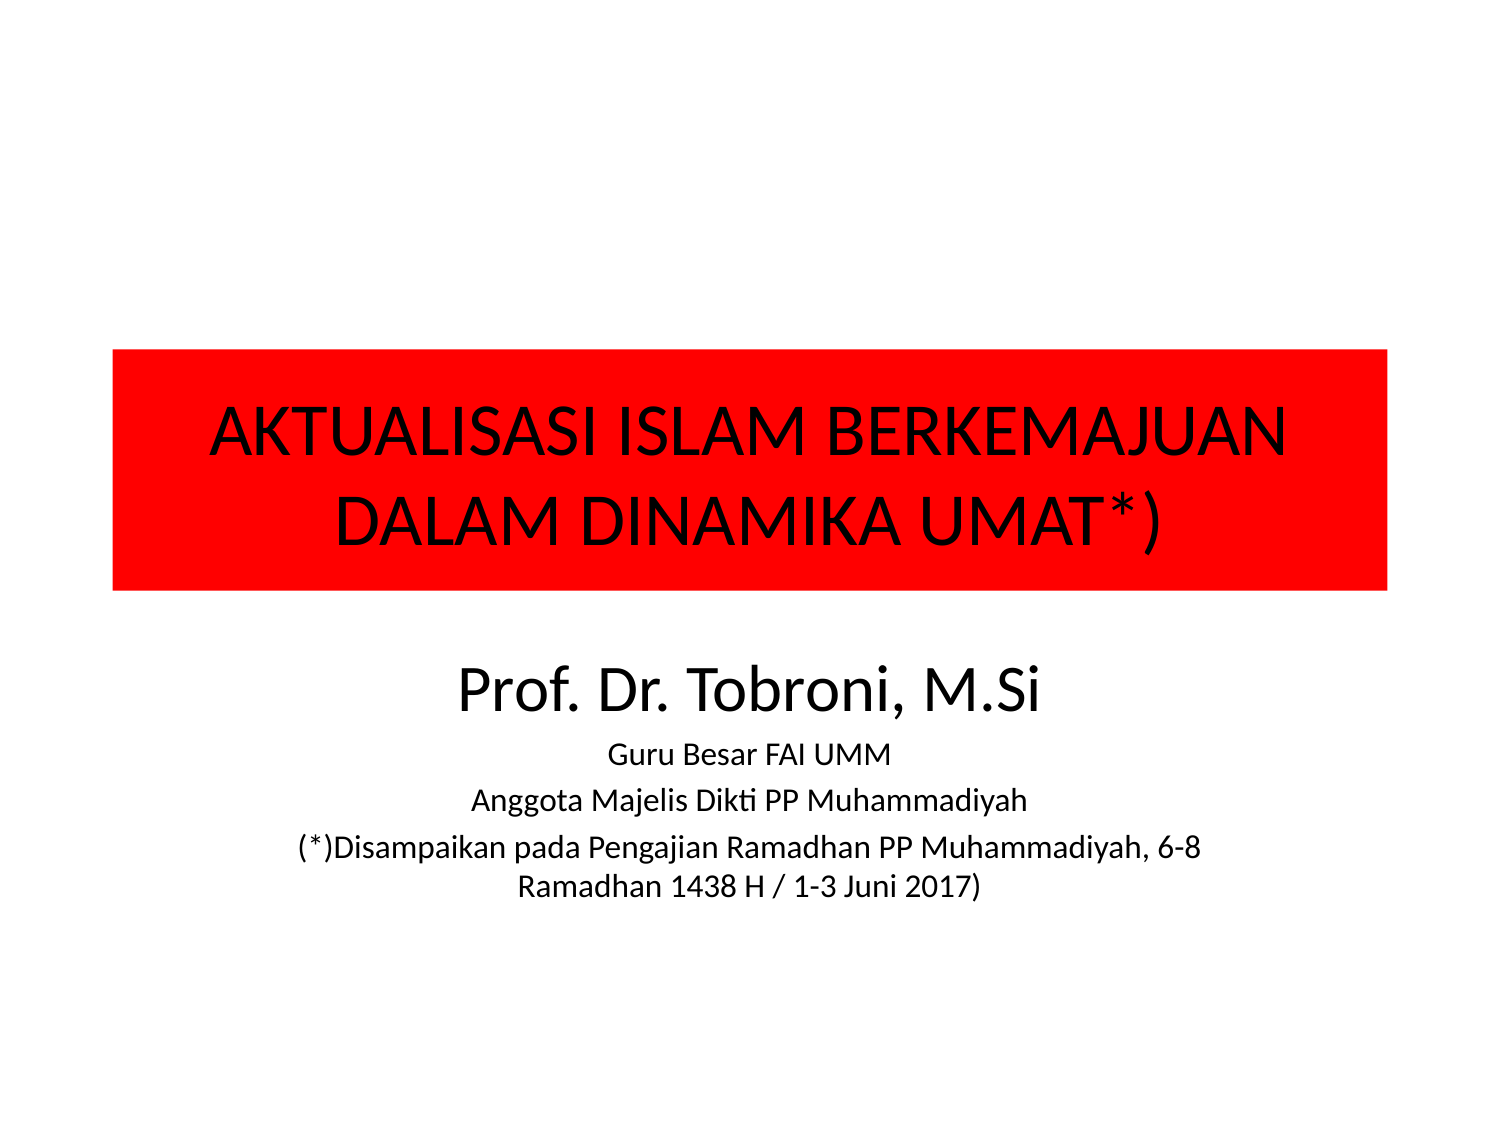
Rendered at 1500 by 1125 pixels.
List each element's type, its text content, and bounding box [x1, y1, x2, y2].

subtitle Prof. Dr. Tobroni, M.Si Guru Besar FAI UMM Anggota Majelis Dikti PP Muhammadiyah (*)Disampaikan pada Pengajian Ramadhan PP Muhammadiyah, 6-8 Ramadhan 1438 H / 1-3 Juni 2017) [225, 637, 1275, 925]
title AKTUALISASI ISLAM BERKEMAJUAN DALAM DINAMIKA UMAT*) [112, 349, 1388, 591]
